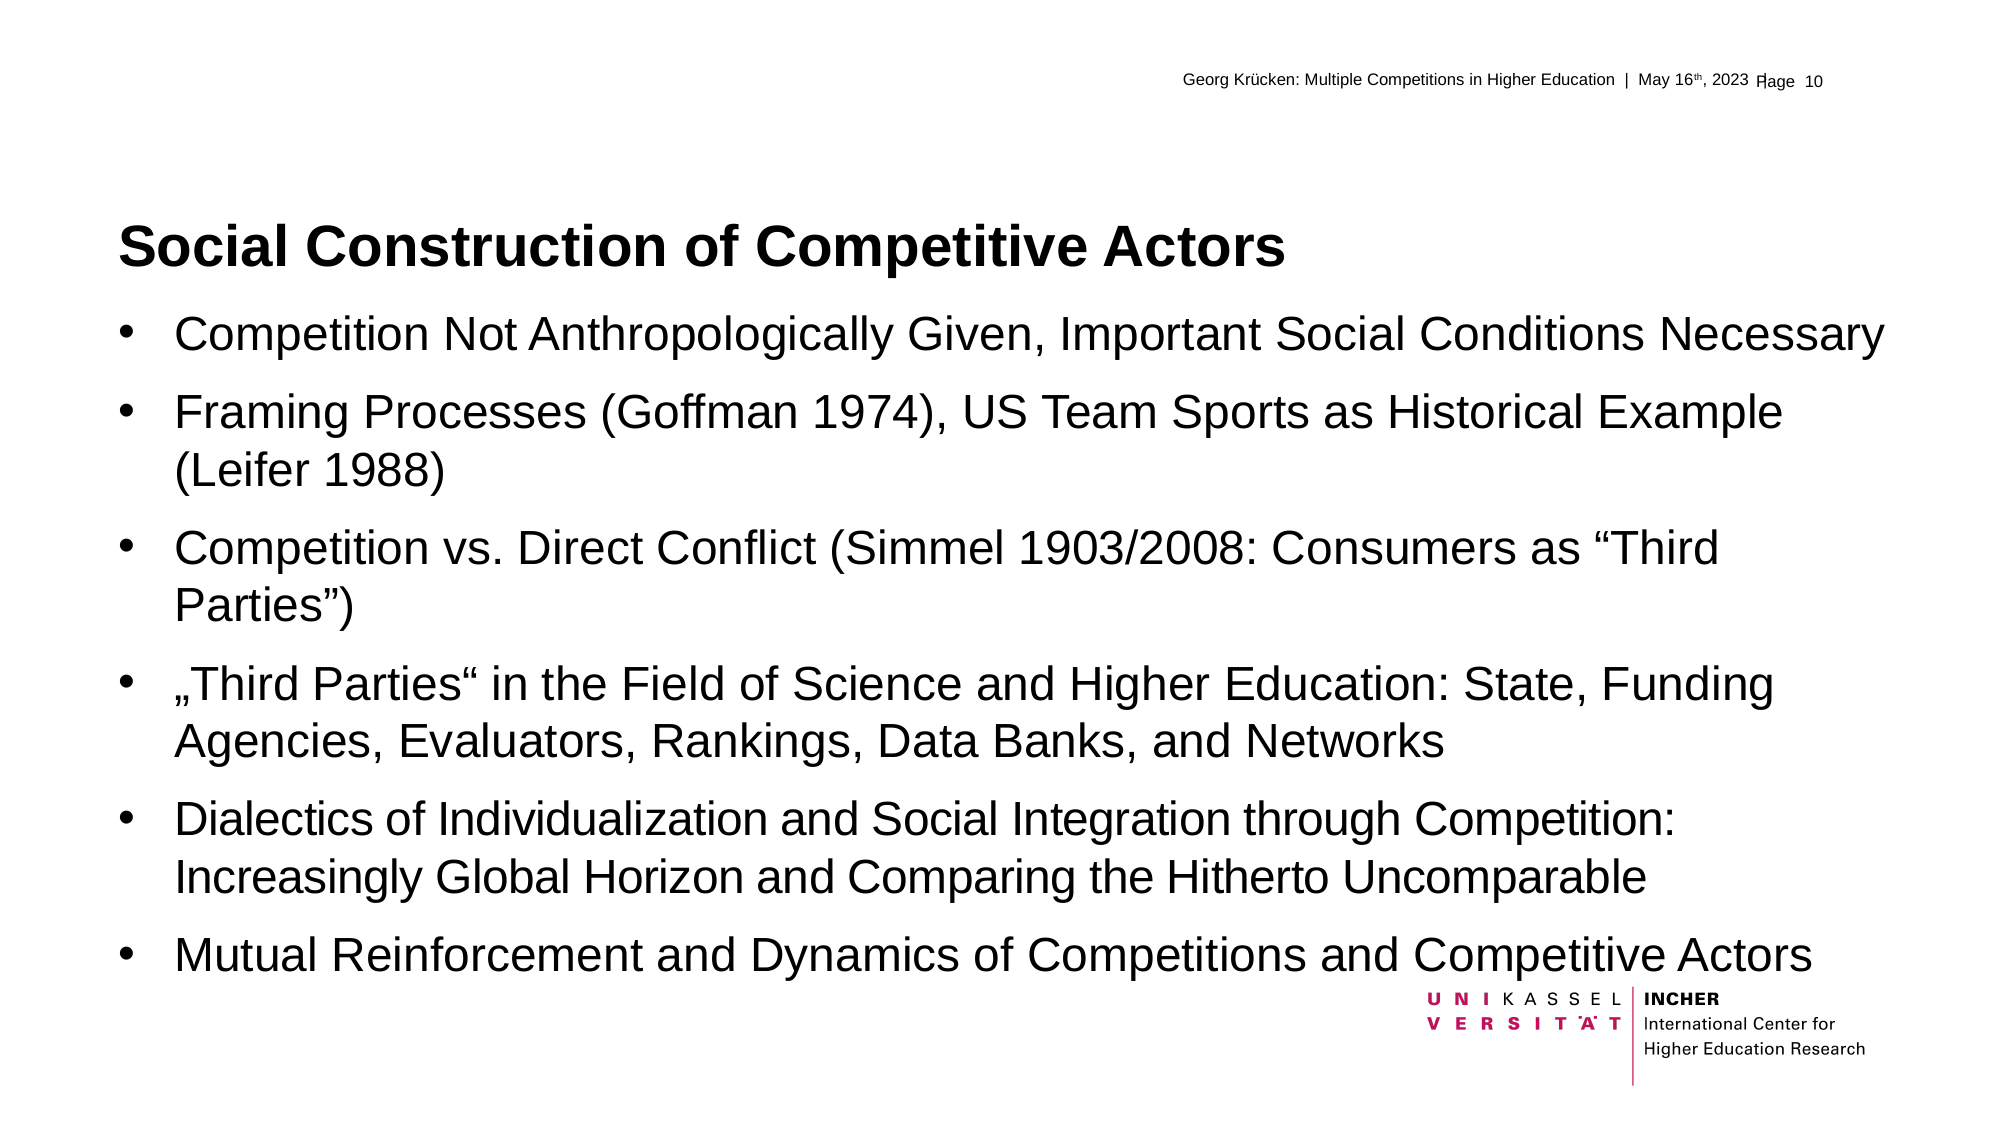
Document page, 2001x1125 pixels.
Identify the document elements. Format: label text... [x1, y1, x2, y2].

title Social Construction of Competitive Actors [118, 208, 1695, 302]
list Competition Not Anthropologically Given, Important Social Conditions Necessary Framing Processes (Goffman 1974), US Team Sports as Historical Example (Leifer 1988) Competition vs. Direct Conflict (Simmel 1903/2008: Consumers as “Third Parties”) „Third Parties“ in the Field of Science and Higher Education: State, Funding Agencies, Evaluators, Rankings, Data Banks, and Networks Dialectics of Individualization and Social Integration through Competition: Increasingly Global Horizon and Comparing the Hitherto Uncomparable Mutual Reinforcement and Dynamics of Competitions and Competitive Actors [118, 302, 1896, 1071]
picture [1391, 973, 1901, 1099]
footer Georg Krücken: Multiple Competitions in Higher Education | May 16th, 2023 | [261, 61, 1783, 103]
